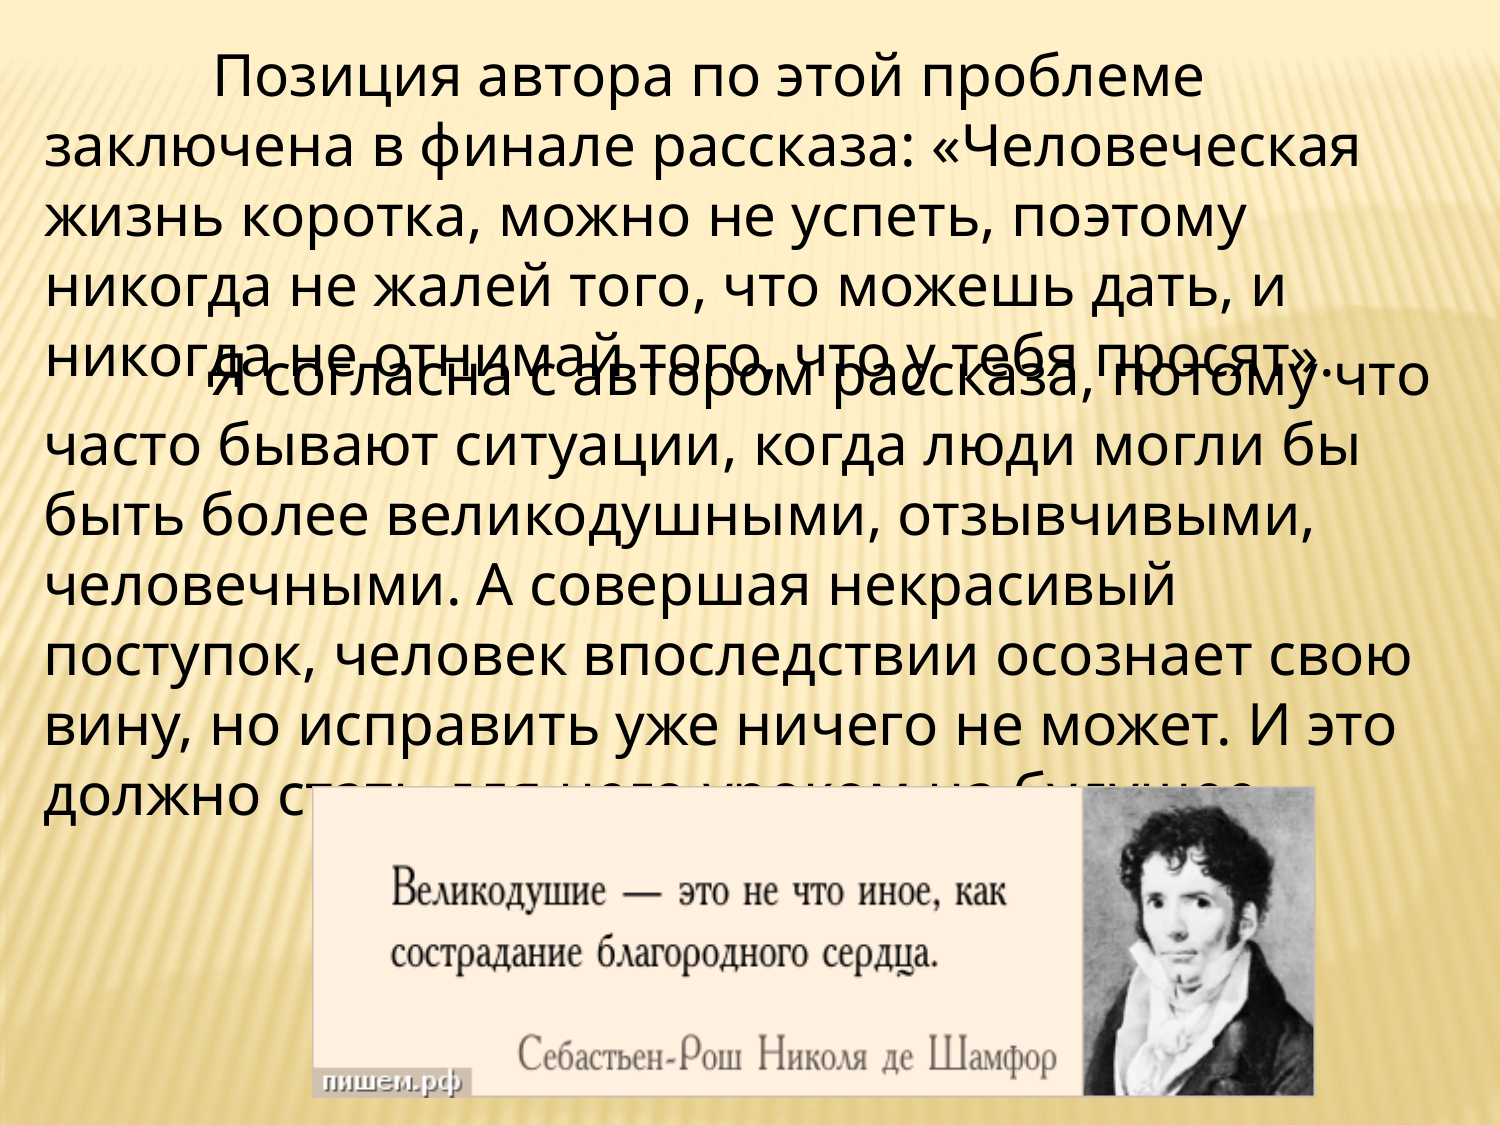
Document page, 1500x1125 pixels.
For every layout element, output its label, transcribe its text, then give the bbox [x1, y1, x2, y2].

picture [312, 786, 1316, 1098]
text_box Я согласна с автором рассказа, потому что часто бывают ситуации, когда люди могли бы быть более великодушными, отзывчивыми, человечными. А совершая некрасивый поступок, человек впоследствии осознает свою вину, но исправить уже ничего не может. И это должно стать для него уроком на будущее. [28, 329, 1482, 835]
text_box Позиция автора по этой проблеме заключена в финале рассказа: «Человеческая жизнь коротка, можно не успеть, поэтому никогда не жалей того, что можешь дать, и никогда не отнимай того, что у тебя просят». [29, 30, 1483, 396]
